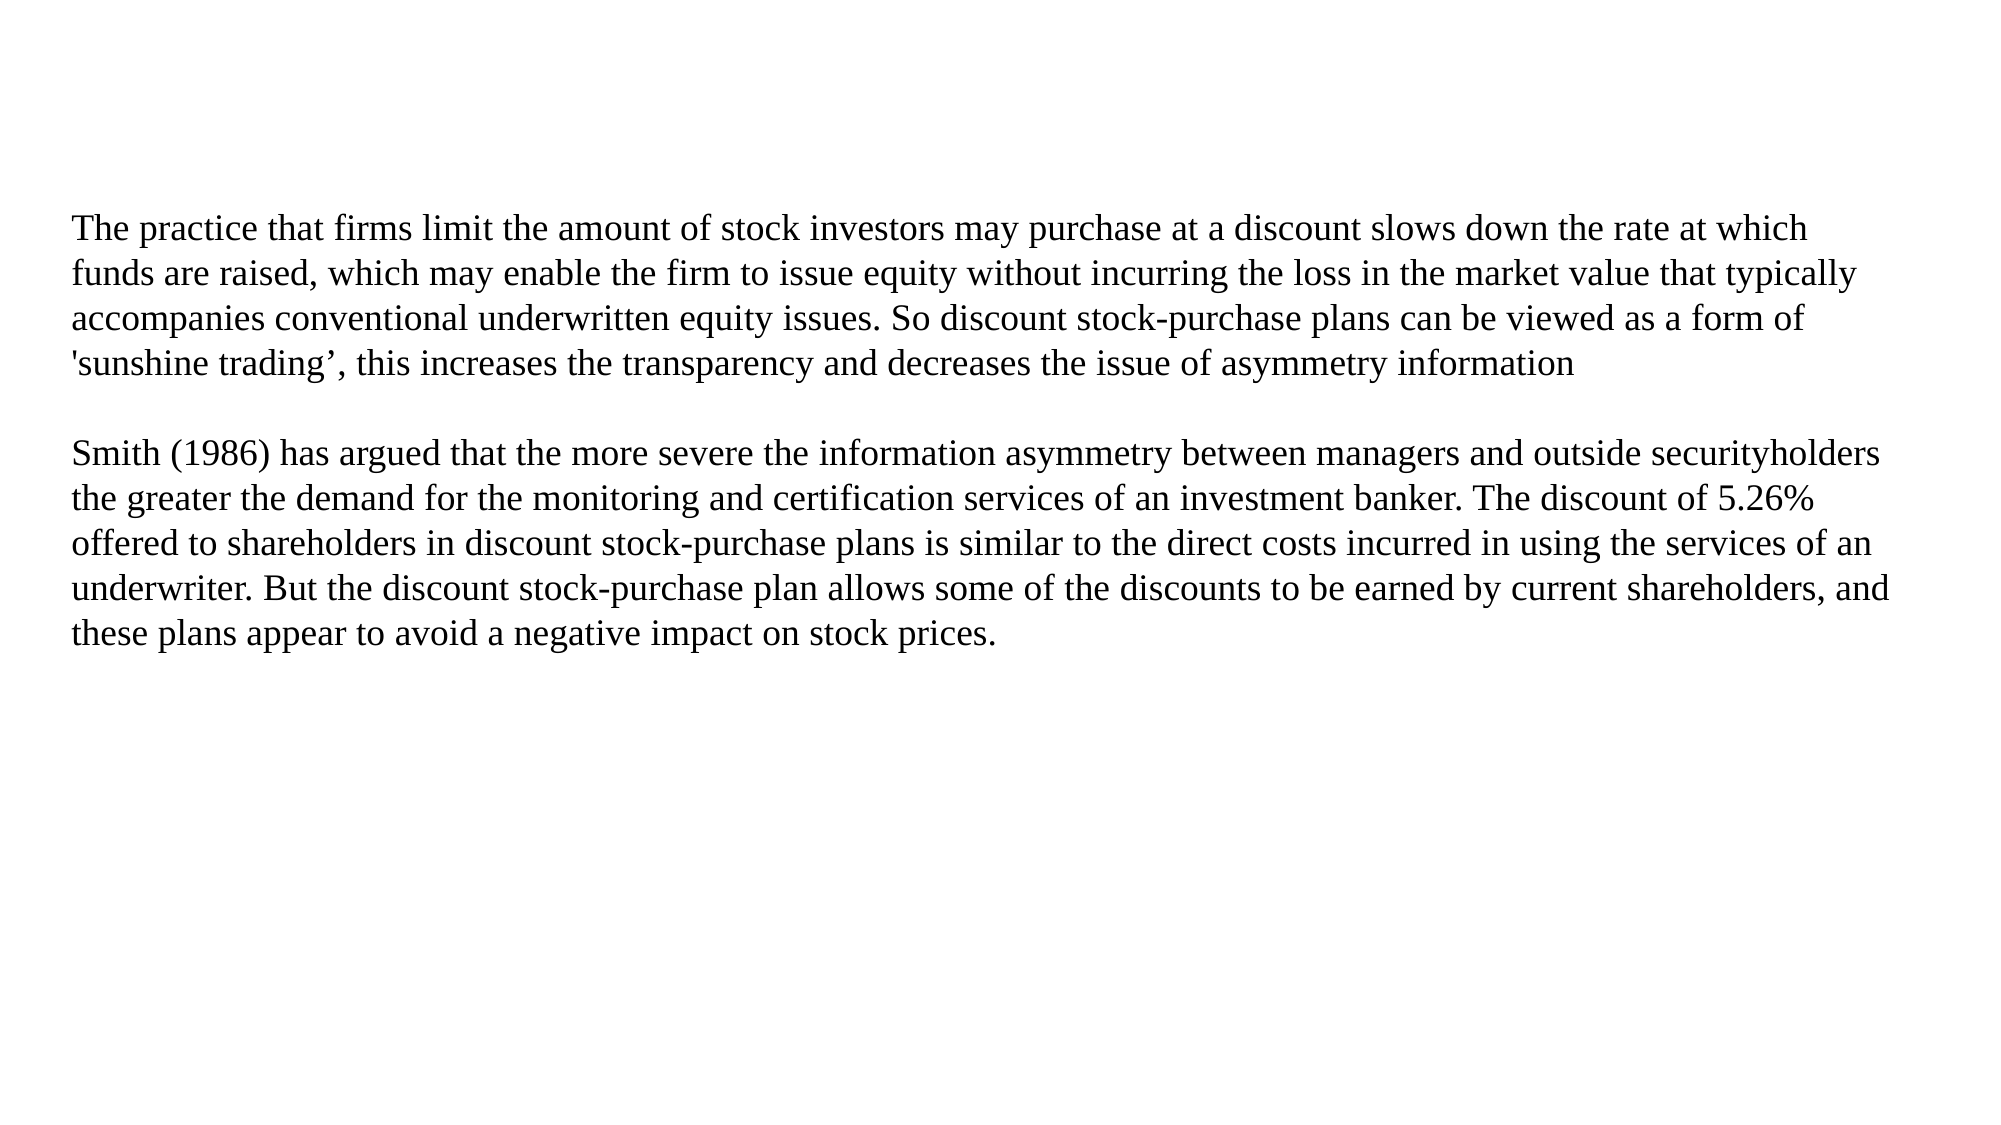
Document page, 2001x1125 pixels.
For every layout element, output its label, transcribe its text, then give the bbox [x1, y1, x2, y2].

text_box The practice that firms limit the amount of stock investors may purchase at a discount slows down the rate at which funds are raised, which may enable the firm to issue equity without incurring the loss in the market value that typically accompanies conventional underwritten equity issues. So discount stock-purchase plans can be viewed as a form of 'sunshine trading’, this increases the transparency and decreases the issue of asymmetry information Smith (1986) has argued that the more severe the information asymmetry between managers and outside securityholders the greater the demand for the monitoring and certification services of an investment banker. The discount of 5.26% offered to shareholders in discount stock-purchase plans is similar to the direct costs incurred in using the services of an underwriter. But the discount stock-purchase plan allows some of the discounts to be earned by current shareholders, and these plans appear to avoid a negative impact on stock prices. [56, 196, 1911, 661]
